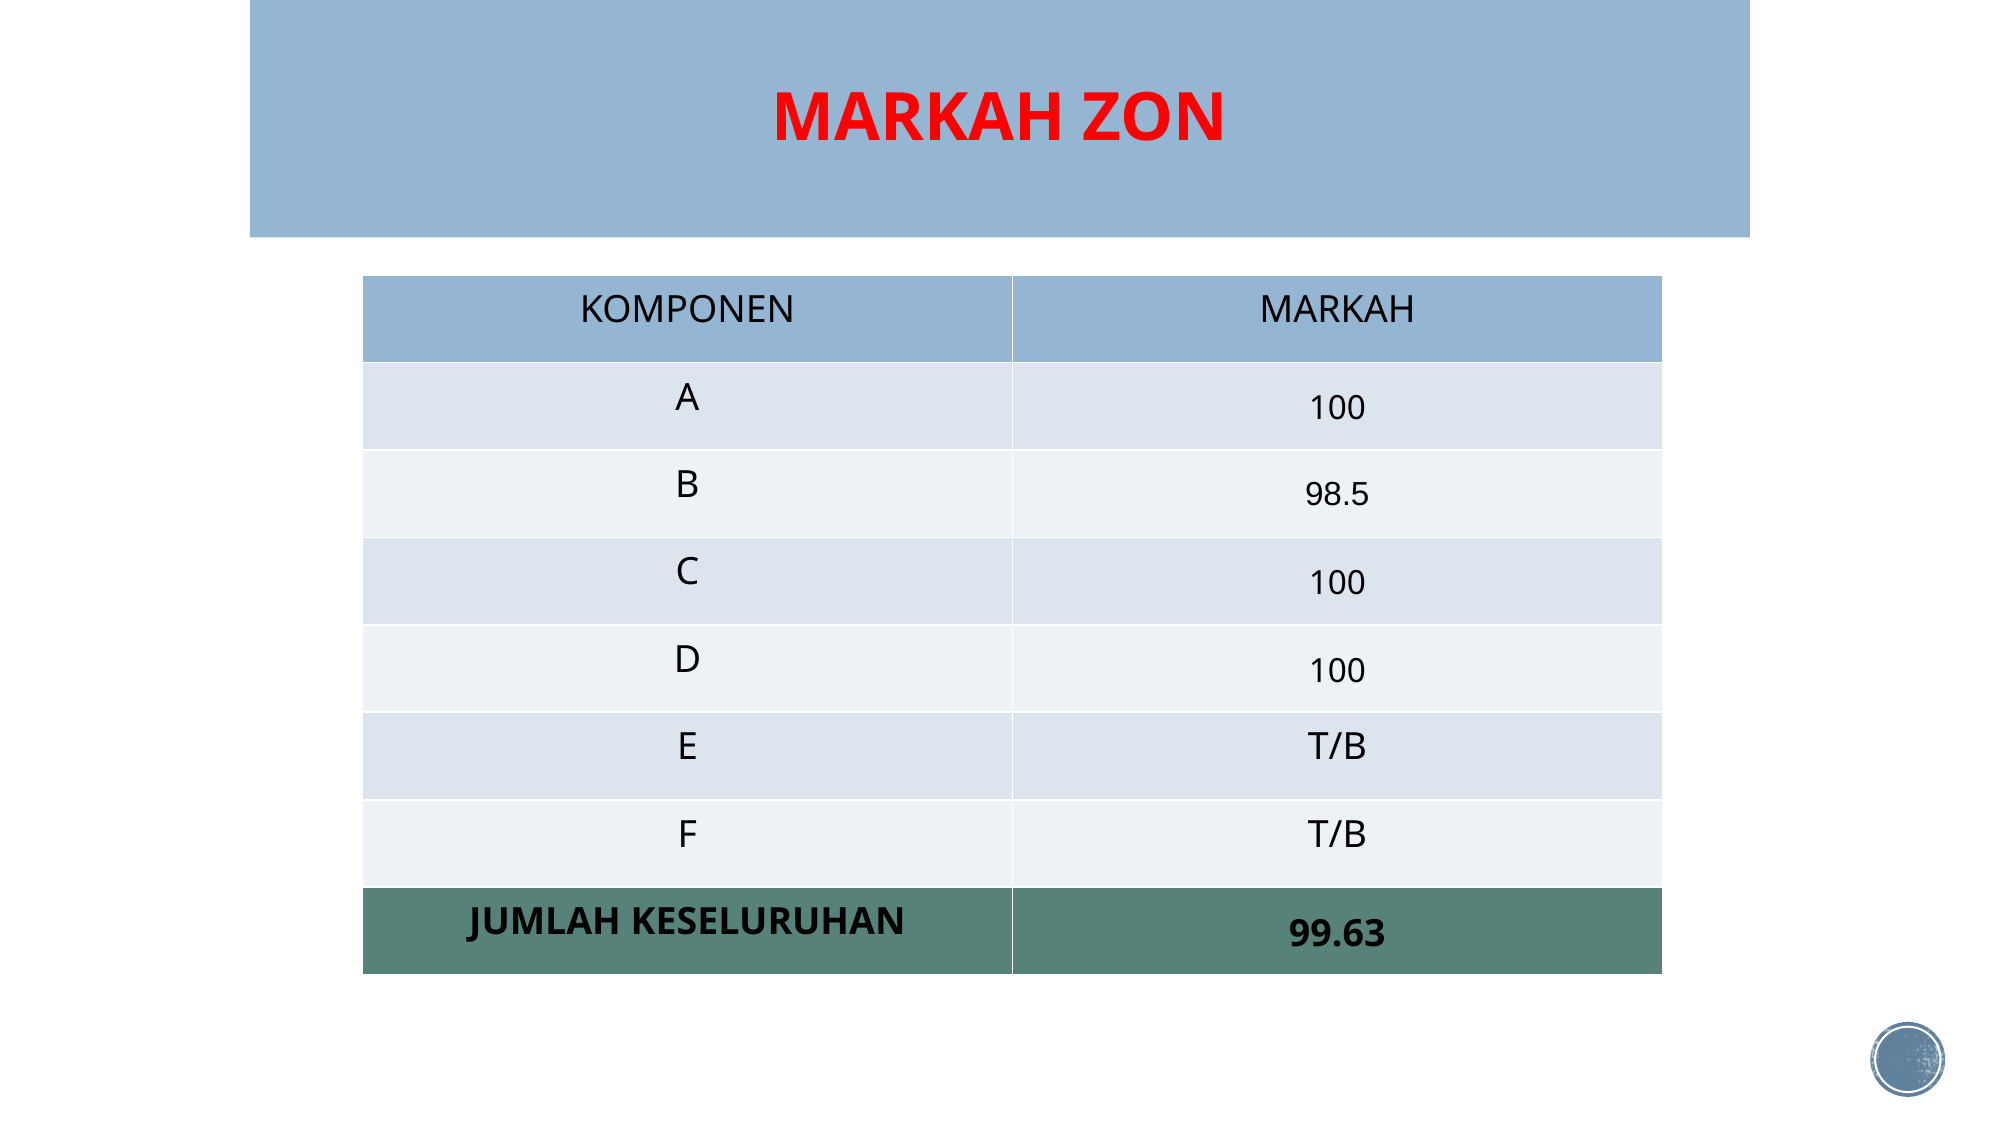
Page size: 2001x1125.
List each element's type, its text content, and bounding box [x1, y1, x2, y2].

table_cell B [363, 451, 1012, 537]
table_cell T/B [1013, 801, 1662, 886]
table_header KOMPONEN [363, 276, 1012, 362]
table_header MARKAH [1013, 276, 1662, 362]
table_cell T/B [1013, 713, 1662, 799]
table_cell 100 [1013, 538, 1662, 624]
table_cell 99.63 [1013, 888, 1662, 974]
table_cell 100 [1013, 363, 1662, 449]
table_cell F [363, 801, 1012, 886]
table_cell D [363, 626, 1012, 711]
table_cell A [363, 363, 1012, 449]
table_cell 98.5 [1013, 451, 1662, 537]
table_cell C [363, 538, 1012, 624]
title MARKAH ZON [249, 0, 1750, 238]
table_cell JUMLAH KESELURUHAN [363, 888, 1012, 974]
table_cell E [363, 713, 1012, 799]
table_cell 100 [1013, 626, 1662, 711]
